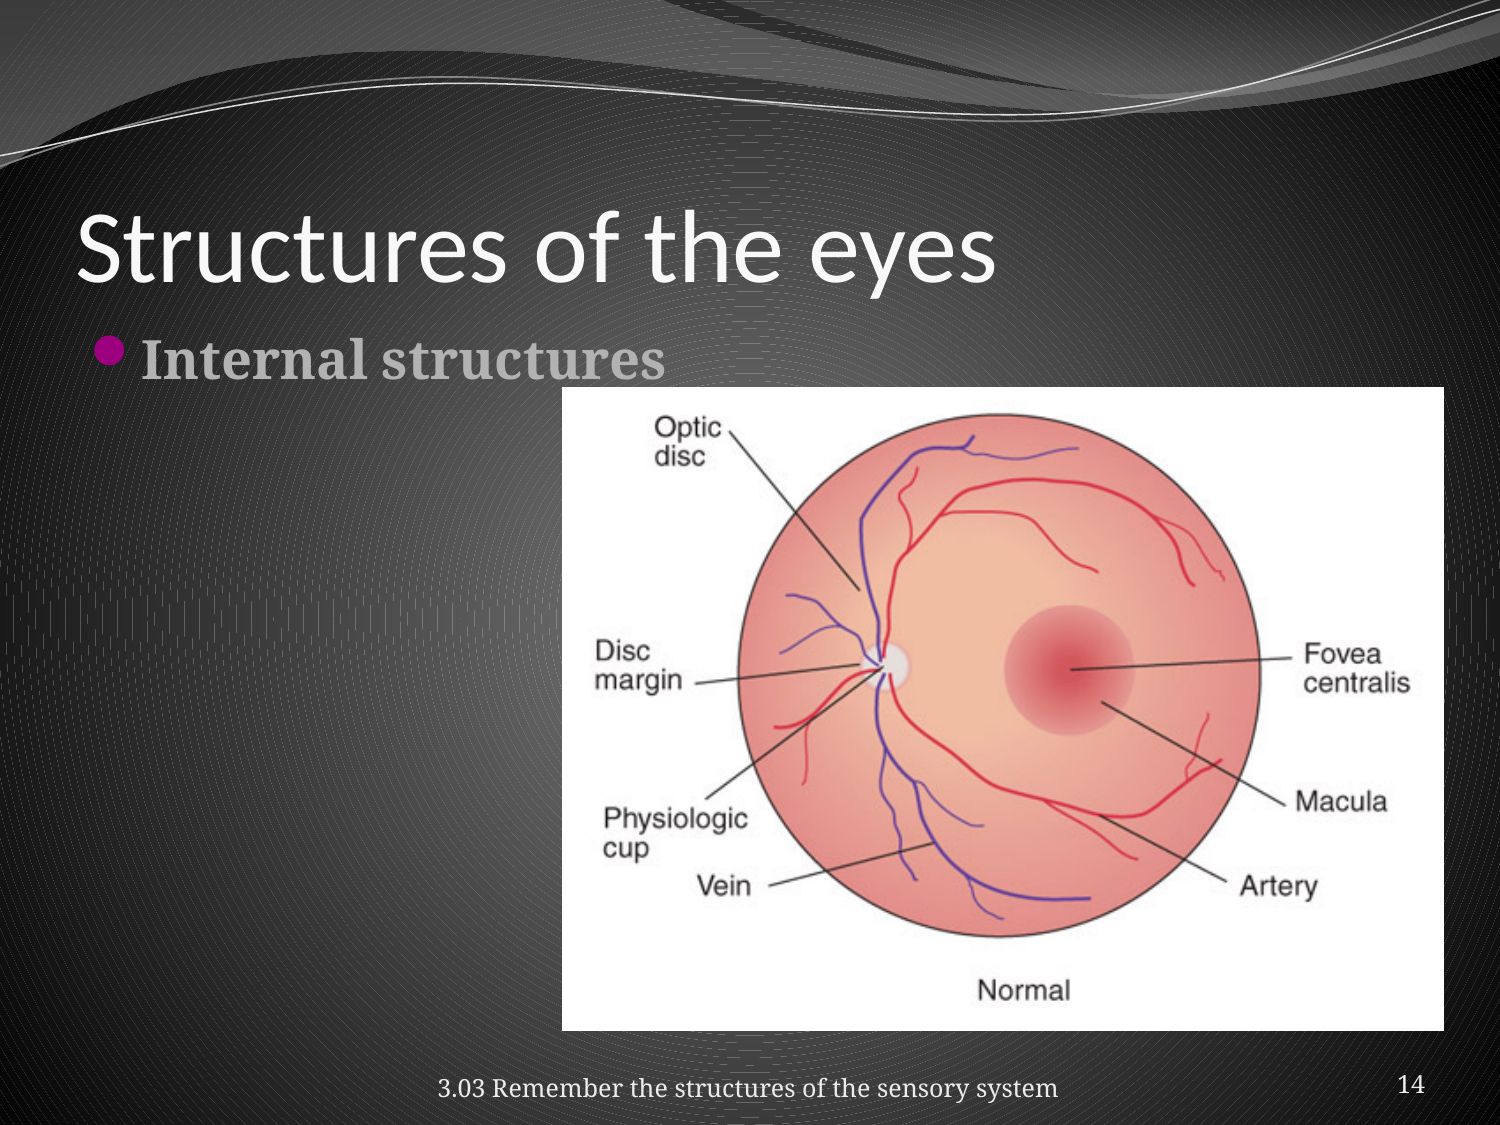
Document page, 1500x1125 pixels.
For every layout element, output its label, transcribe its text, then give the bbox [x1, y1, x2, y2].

title Structures of the eyes [74, 115, 1426, 304]
slide_number 14 [1299, 1042, 1425, 1103]
list Internal structures [74, 317, 1426, 1038]
footer 3.03 Remember the structures of the sensory system [437, 1042, 1088, 1103]
picture [562, 387, 1444, 1031]
